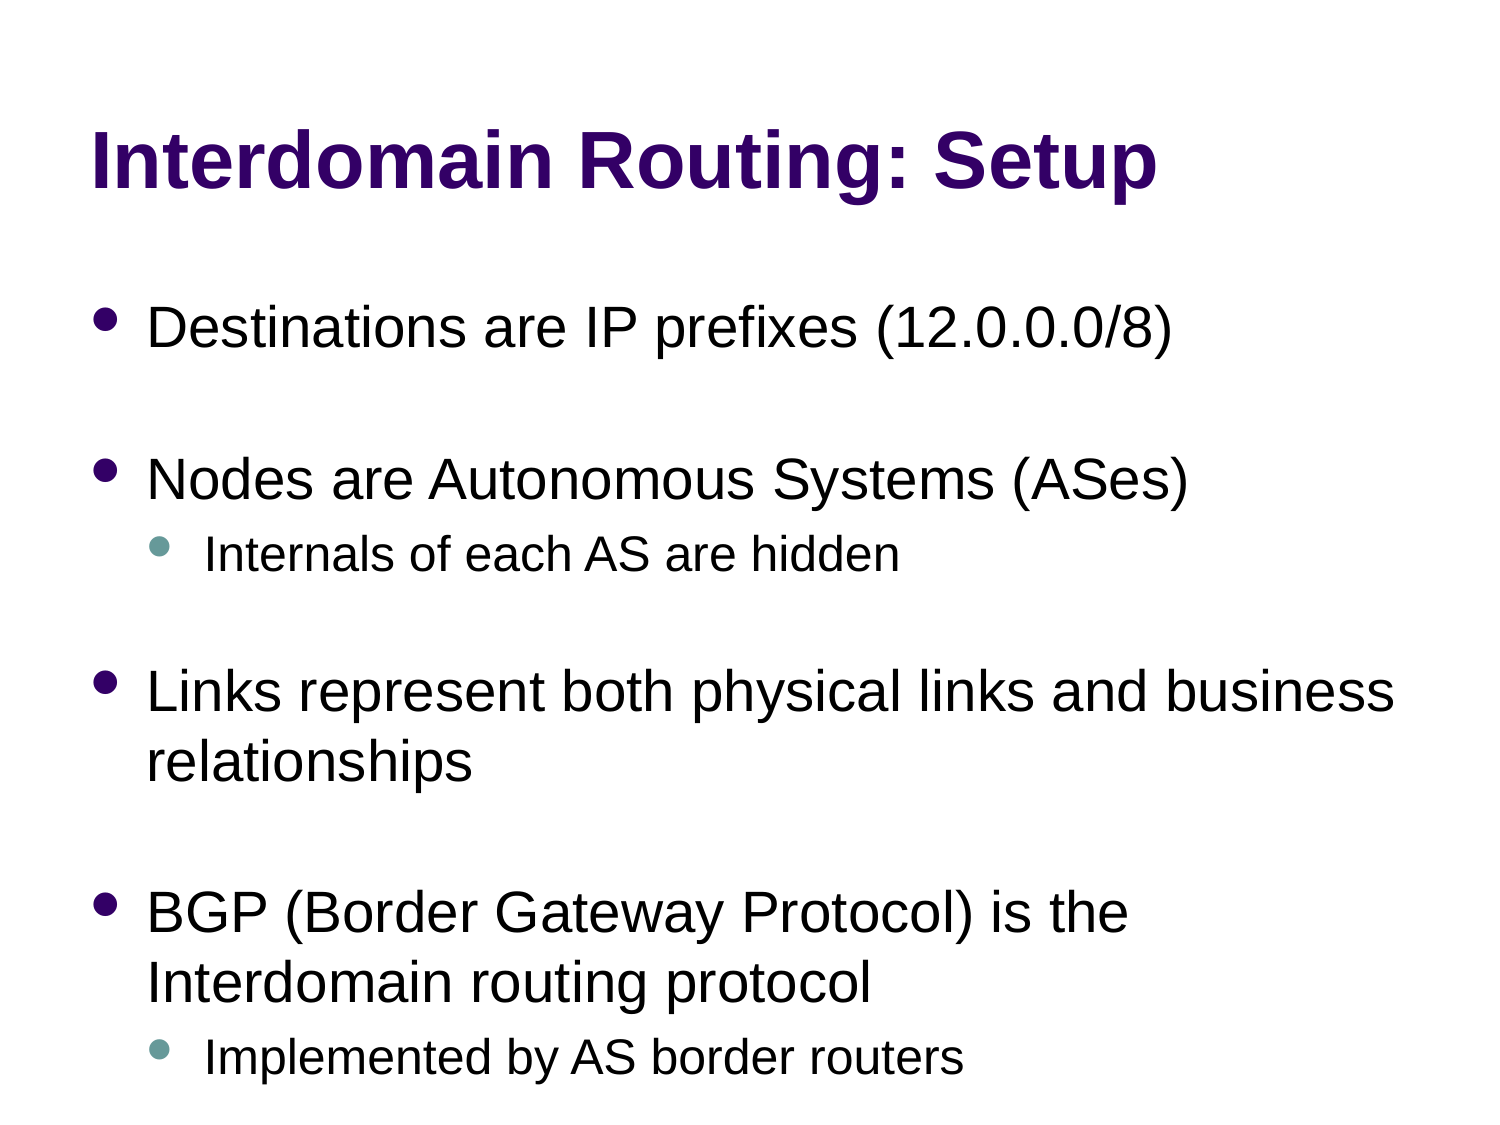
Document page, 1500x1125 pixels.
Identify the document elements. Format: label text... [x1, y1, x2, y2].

title Interdomain Routing: Setup [75, 20, 1425, 213]
list Destinations are IP prefixes (12.0.0.0/8) Nodes are Autonomous Systems (ASes) Internals of each AS are hidden Links represent both physical links and business relationships BGP (Border Gateway Protocol) is the Interdomain routing protocol Implemented by AS border routers [75, 282, 1438, 1100]
